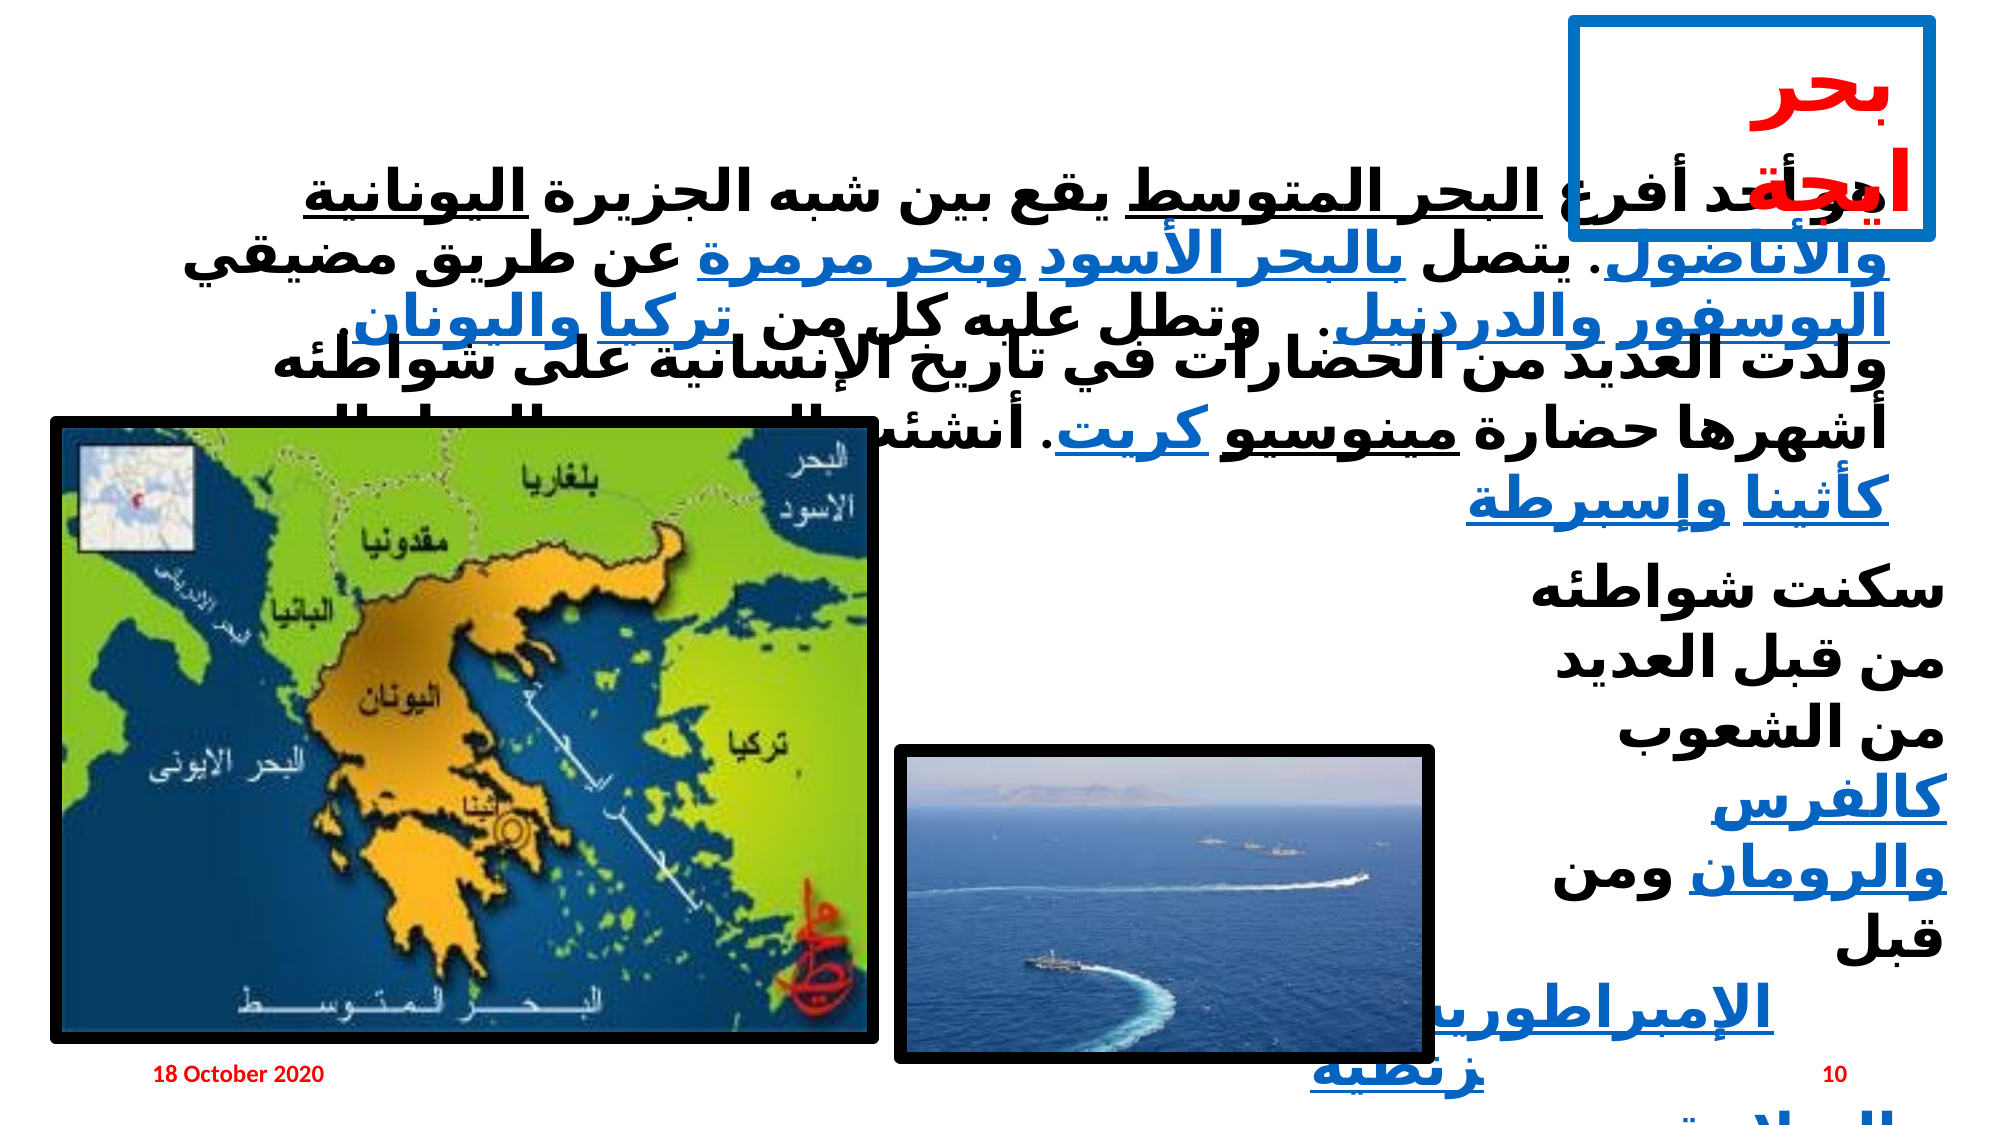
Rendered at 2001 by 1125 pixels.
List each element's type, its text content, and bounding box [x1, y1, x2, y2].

picture [62, 428, 867, 1032]
text_box سكنت شواطئه من قبل العديد من الشعوب كالفرس والرومان ومن قبل الإمبراطورية البيزنطية والسلاجقة والعثمانيين [1446, 541, 1962, 1125]
picture [906, 756, 1423, 1052]
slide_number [137, 1042, 588, 1103]
text_box هو أحد أفرع البحر المتوسط يقع بين شبه الجزيرة اليونانية والأناضول. يتصل بالبحر الأسود وبحر مرمرة عن طريق مضيقي البوسفور والدردنيل. وتطل عليه كل من تركيا واليونان. [20, 153, 1905, 420]
text_box بحر ايجة [1573, 20, 1930, 236]
text_box ولدت العديد من الحضارات في تاريخ الإنسانية على شواطئه أشهرها حضارة مينوسيو كريت. أنشئت العديد من الدول المدن كأثينا وإسبرطة [53, 312, 1905, 538]
slide_number 10 [1412, 1042, 1863, 1103]
